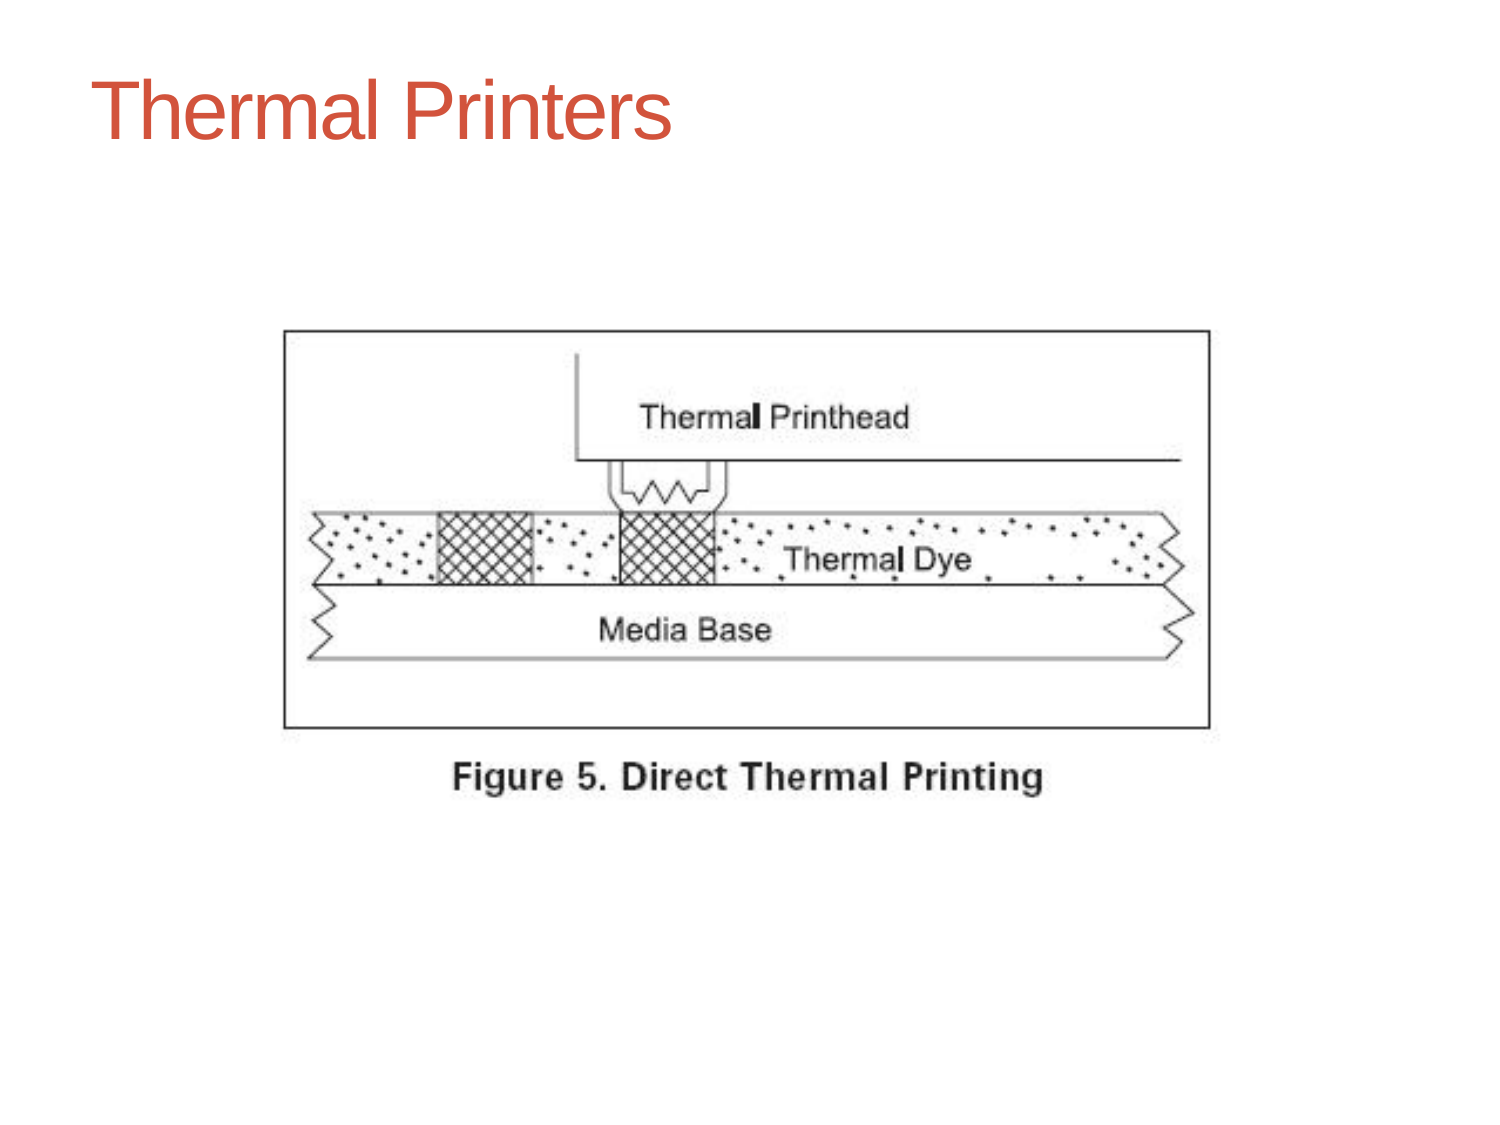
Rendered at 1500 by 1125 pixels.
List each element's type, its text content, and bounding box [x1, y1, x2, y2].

picture [263, 312, 1237, 820]
title Thermal Printers [75, 24, 1425, 188]
